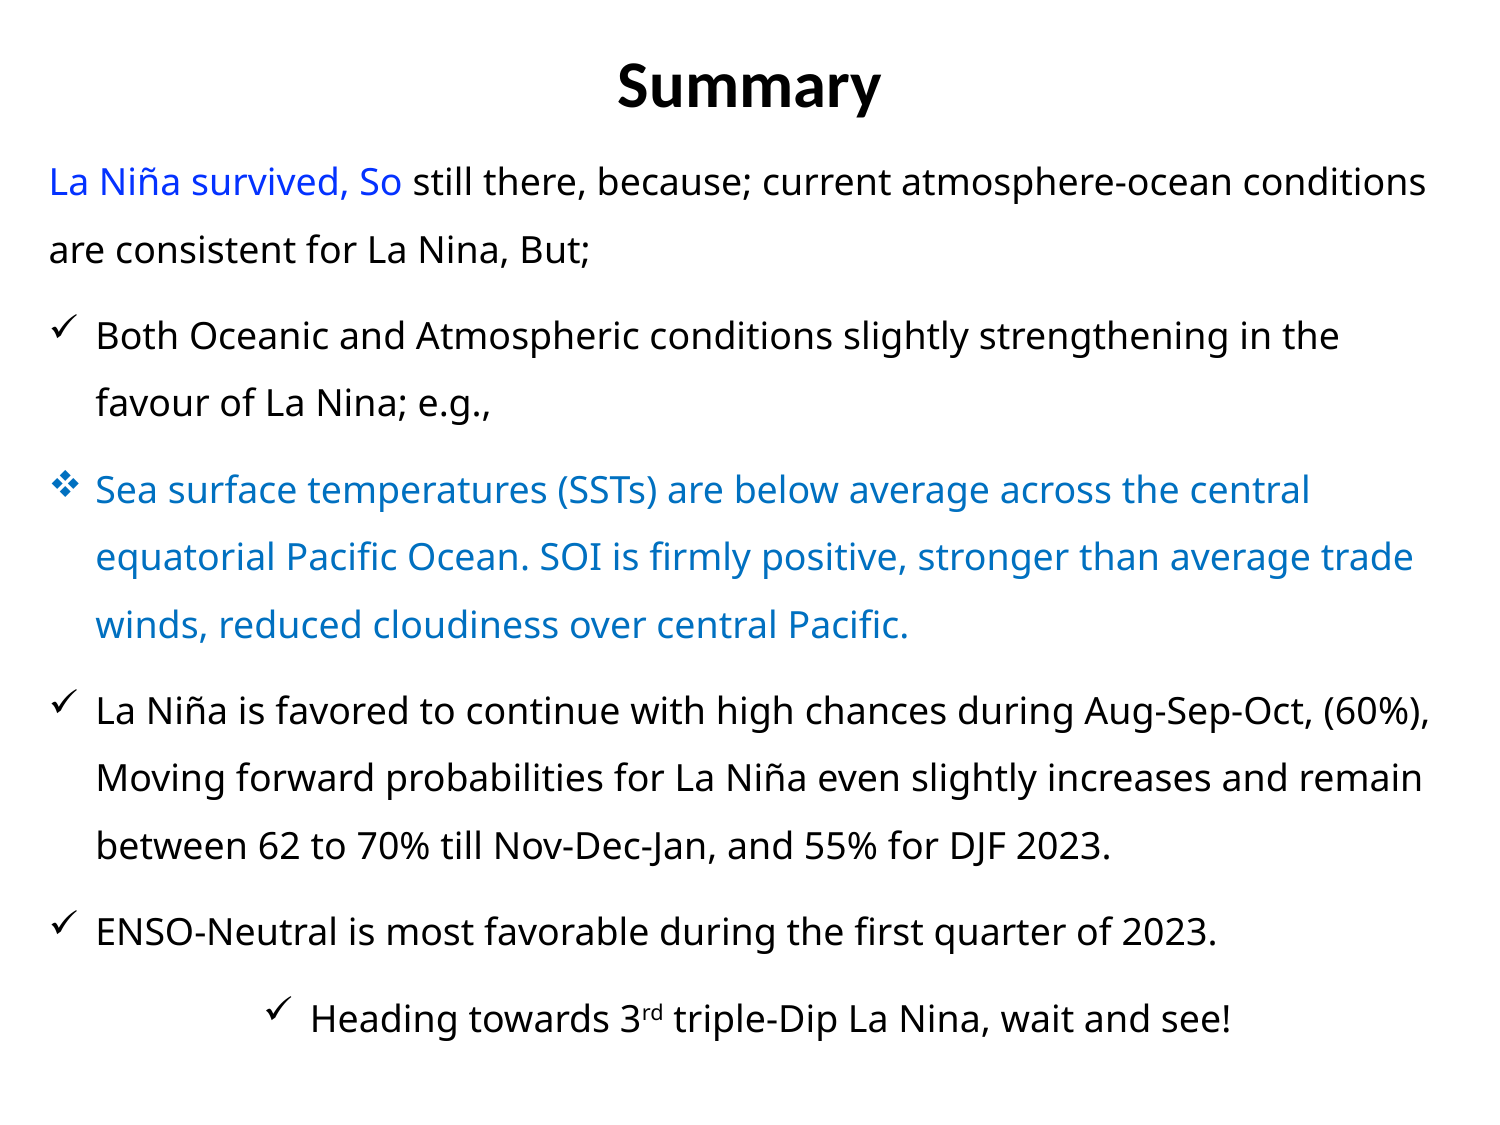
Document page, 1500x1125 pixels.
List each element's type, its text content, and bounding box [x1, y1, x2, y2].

text_box Summary [303, 33, 1197, 128]
text_box La Niña survived, So still there, because; current atmosphere-ocean conditions are consistent for La Nina, But; Both Oceanic and Atmospheric conditions slightly strengthening in the favour of La Nina; e.g., Sea surface temperatures (SSTs) are below average across the central equatorial Pacific Ocean. SOI is firmly positive, stronger than average trade winds, reduced cloudiness over central Pacific. La Niña is favored to continue with high chances during Aug-Sep-Oct, (60%), Moving forward probabilities for La Niña even slightly increases and remain between 62 to 70% till Nov-Dec-Jan, and 55% for DJF 2023. ENSO-Neutral is most favorable during the first quarter of 2023. Heading towards 3rd triple-Dip La Nina, wait and see! [33, 128, 1472, 1047]
